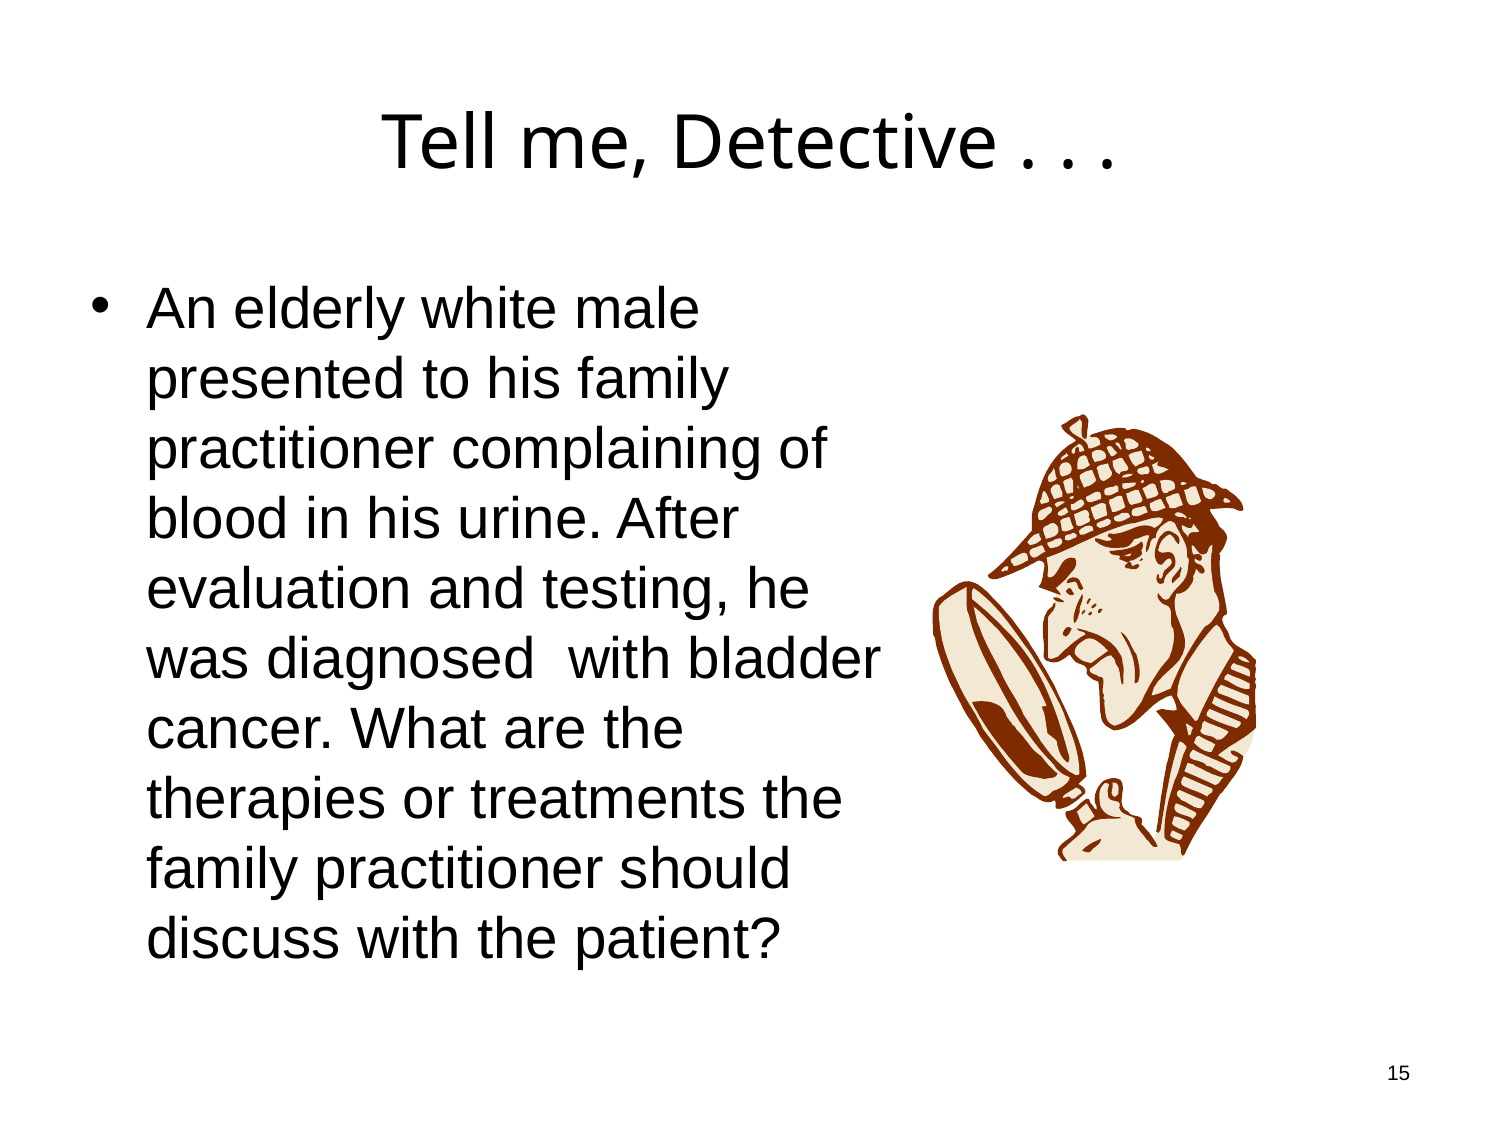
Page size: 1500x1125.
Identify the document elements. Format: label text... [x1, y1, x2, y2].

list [928, 410, 1260, 865]
list An elderly white male presented to his family practitioner complaining of blood in his urine. After evaluation and testing, he was diagnosed with bladder cancer. What are the therapies or treatments the family practitioner should discuss with the patient? [75, 262, 900, 1013]
title Tell me, Detective . . . [75, 45, 1425, 233]
slide_number 15 [1341, 1027, 1425, 1118]
